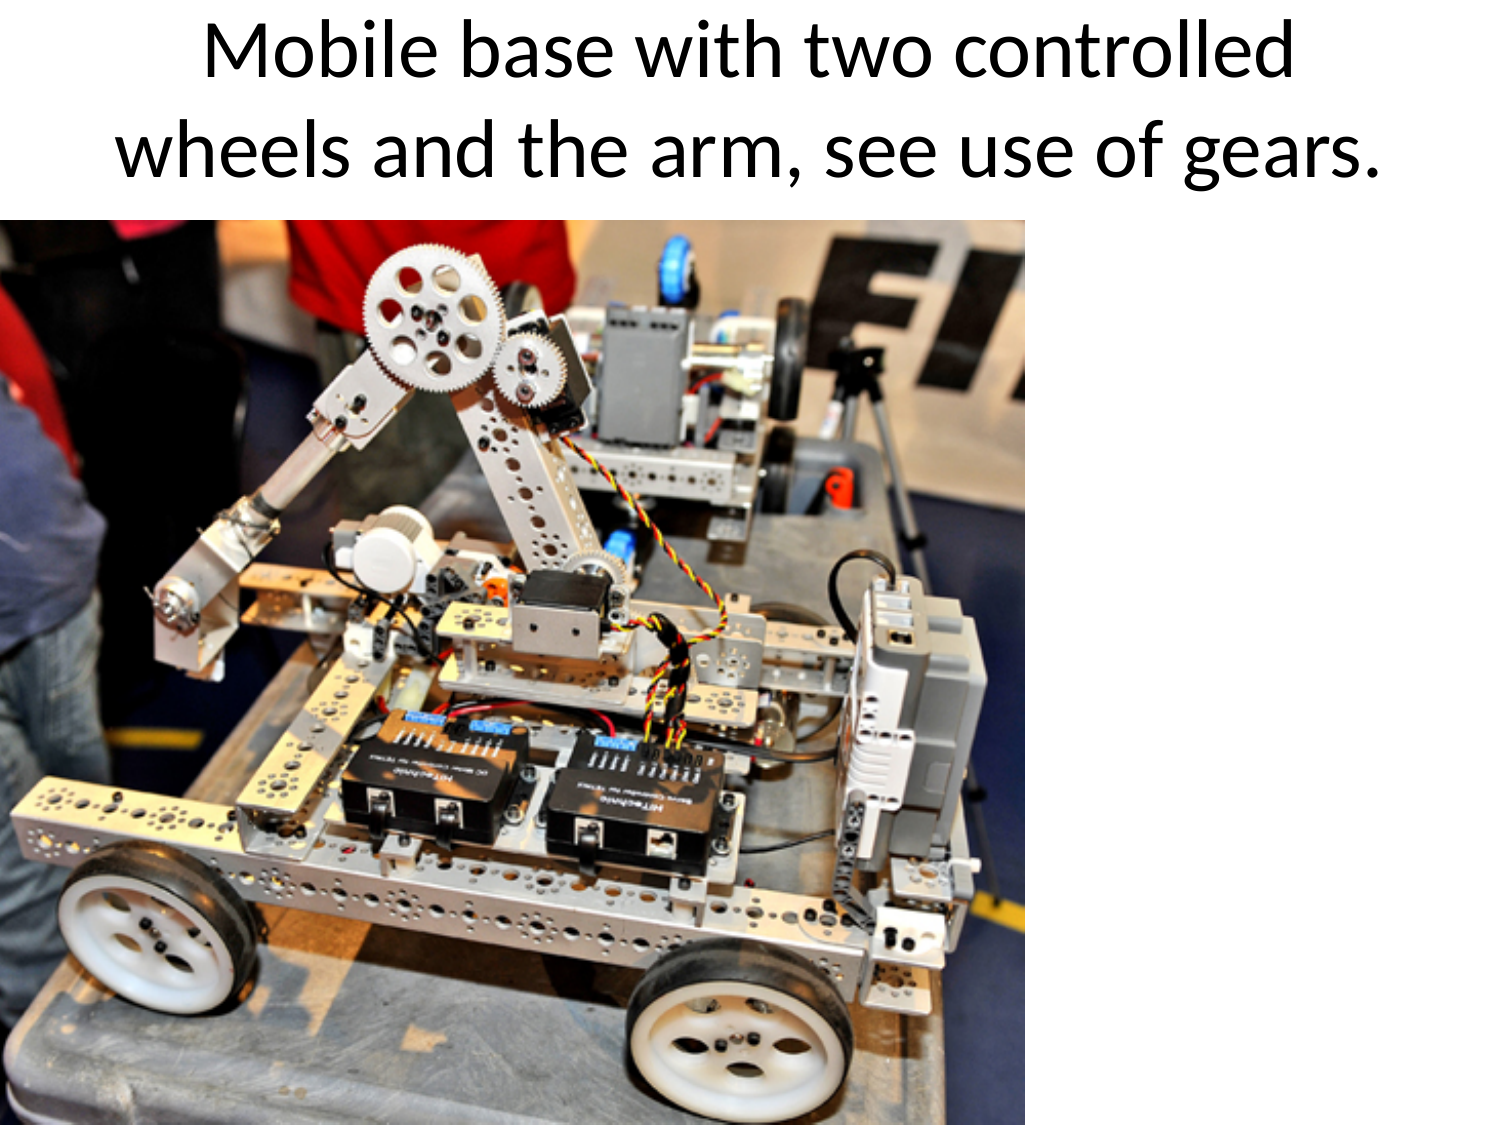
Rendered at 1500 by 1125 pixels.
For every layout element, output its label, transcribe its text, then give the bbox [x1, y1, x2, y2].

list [0, 220, 1026, 1125]
title Mobile base with two controlled wheels and the arm, see use of gears. [74, 0, 1426, 188]
